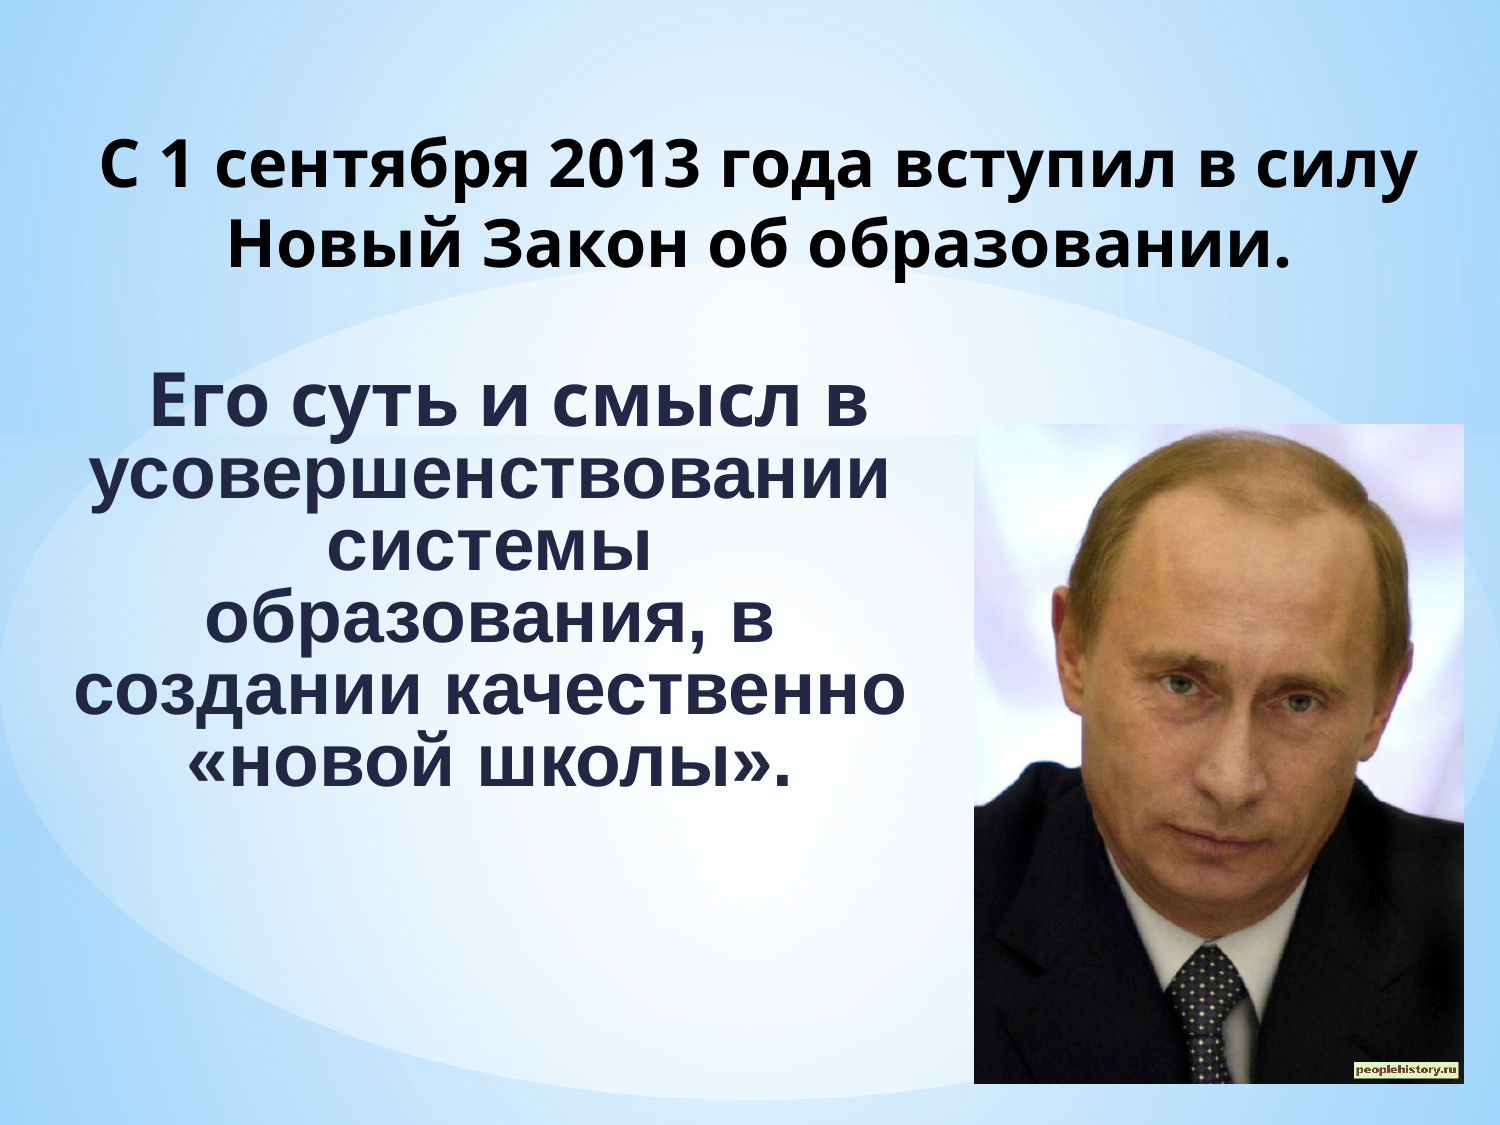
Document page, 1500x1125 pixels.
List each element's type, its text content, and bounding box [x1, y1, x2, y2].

subtitle Его суть и смысл в усовершенствовании системы образования, в создании качественно «новой школы». [52, 361, 928, 1102]
picture [974, 424, 1464, 1084]
title С 1 сентября 2013 года вступил в силу Новый Закон об образовании. [29, 113, 1459, 302]
